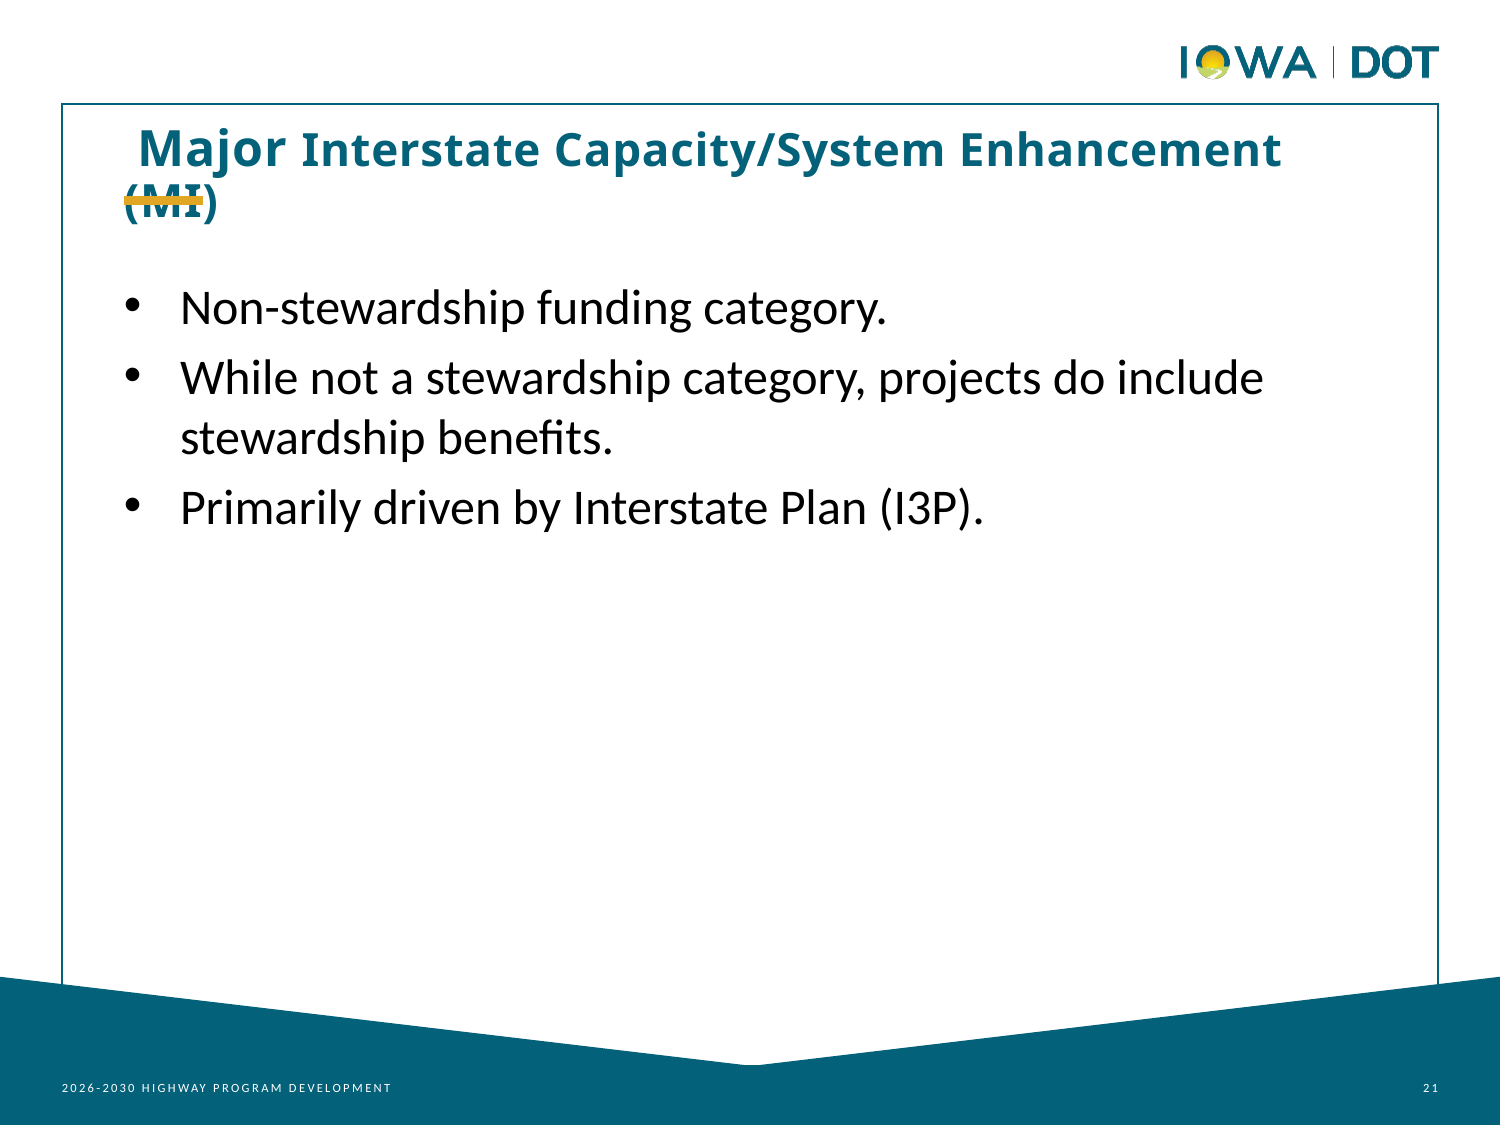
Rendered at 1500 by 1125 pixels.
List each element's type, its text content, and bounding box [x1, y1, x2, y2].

picture [1161, 24, 1459, 100]
list Major Interstate Capacity/System Enhancement (MI) Non-stewardship funding category. While not a stewardship category, projects do include stewardship benefits. Primarily driven by Interstate Plan (I3P). [123, 116, 1377, 973]
